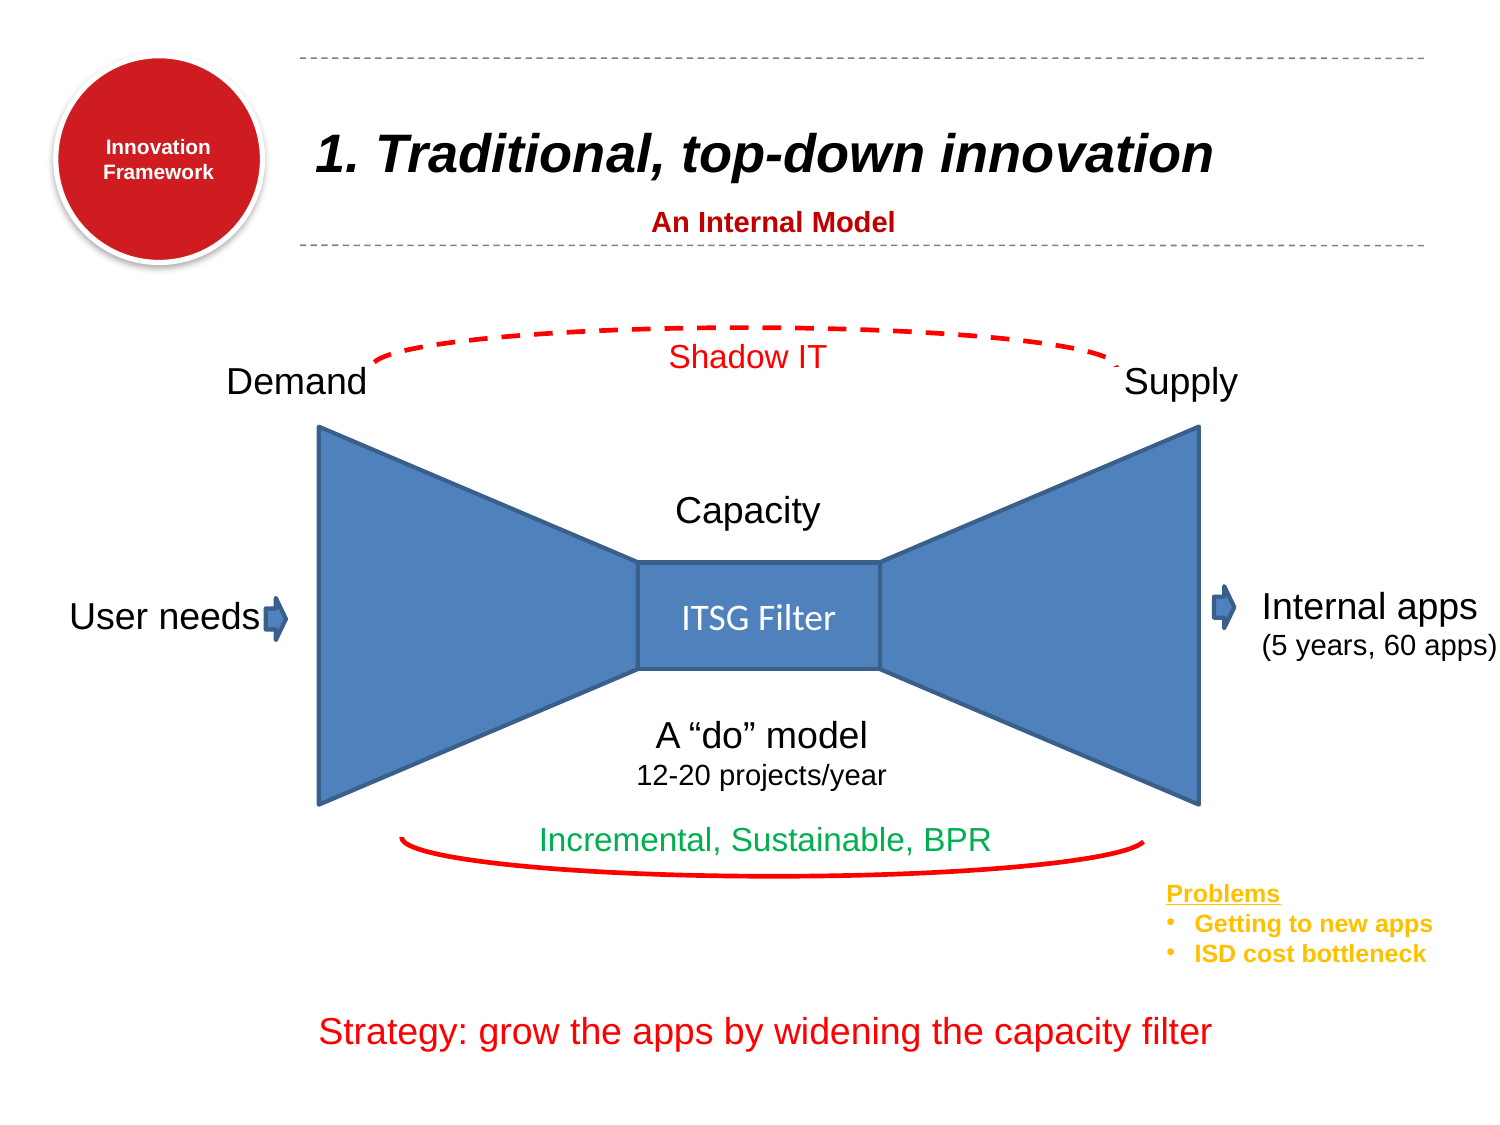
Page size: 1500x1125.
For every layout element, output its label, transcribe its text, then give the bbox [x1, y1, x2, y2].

text_box [879, 424, 1201, 807]
text_box An Internal Model [623, 196, 925, 246]
text_box Demand [211, 349, 383, 410]
text_box [373, 328, 653, 366]
text_box Internal apps (5 years, 60 apps) [1246, 574, 1500, 669]
text_box Capacity [660, 478, 836, 538]
text_box Incremental, Sustainable, BPR [523, 810, 1008, 866]
text_box Supply [1109, 349, 1254, 410]
text_box User needs [54, 584, 276, 645]
text_box [400, 837, 1145, 878]
text_box [263, 595, 288, 643]
text_box A “do” model 12-20 projects/year [621, 704, 903, 799]
text_box [843, 328, 1117, 367]
text_box Problems Getting to new apps ISD cost bottleneck [1151, 869, 1453, 975]
text_box [1211, 584, 1237, 631]
text_box [316, 424, 639, 807]
text_box Strategy: grow the apps by widening the capacity filter [303, 999, 1228, 1060]
title 1. Traditional, top-down innovation [300, 57, 1425, 246]
text_box Shadow IT [653, 327, 843, 383]
text_box ITSG Filter [636, 560, 882, 671]
